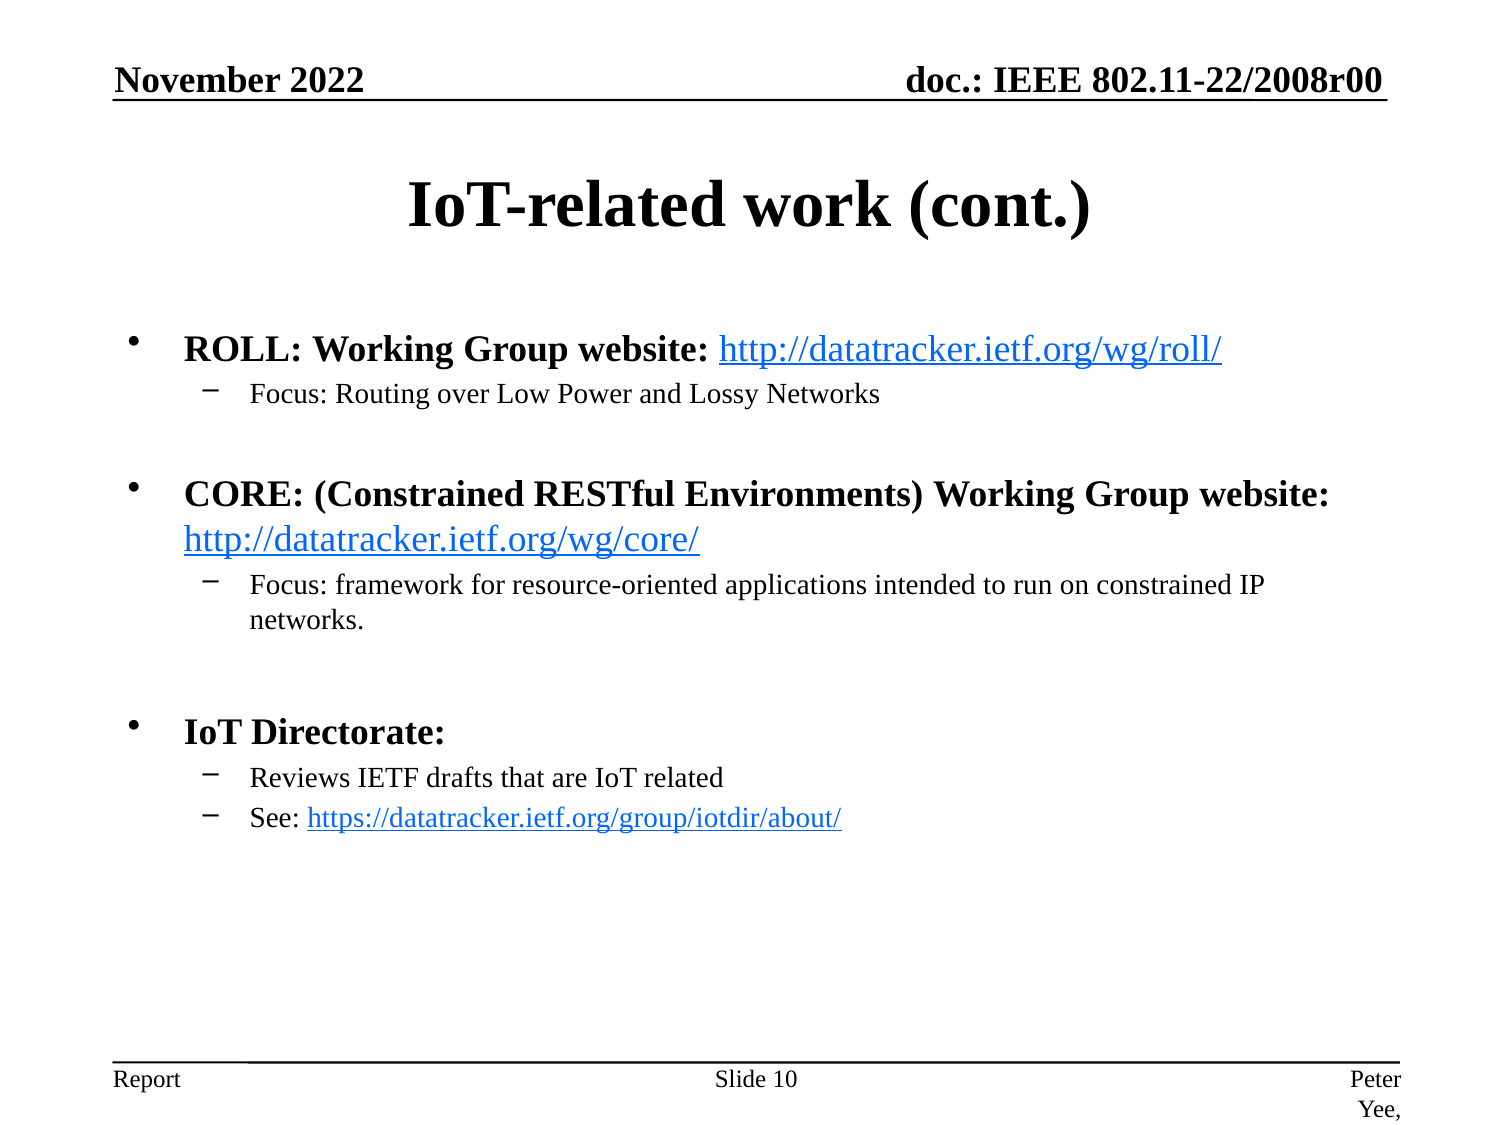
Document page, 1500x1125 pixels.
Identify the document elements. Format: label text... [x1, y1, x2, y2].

slide_number Slide 10 [712, 1062, 800, 1093]
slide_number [114, 54, 425, 100]
title IoT-related work (cont.) [112, 112, 1388, 288]
footer Peter Yee, AKAYLA [1325, 1062, 1402, 1093]
list ROLL: Working Group website: http://datatracker.ietf.org/wg/roll/ Focus: Routing over Low Power and Lossy Networks CORE: (Constrained RESTful Environments) Working Group website: http://datatracker.ietf.org/wg/core/ Focus: framework for resource-oriented applications intended to run on constrained IP networks. IoT Directorate: Reviews IETF drafts that are IoT related See: https://datatracker.ietf.org/group/iotdir/about/ [112, 324, 1388, 1000]
